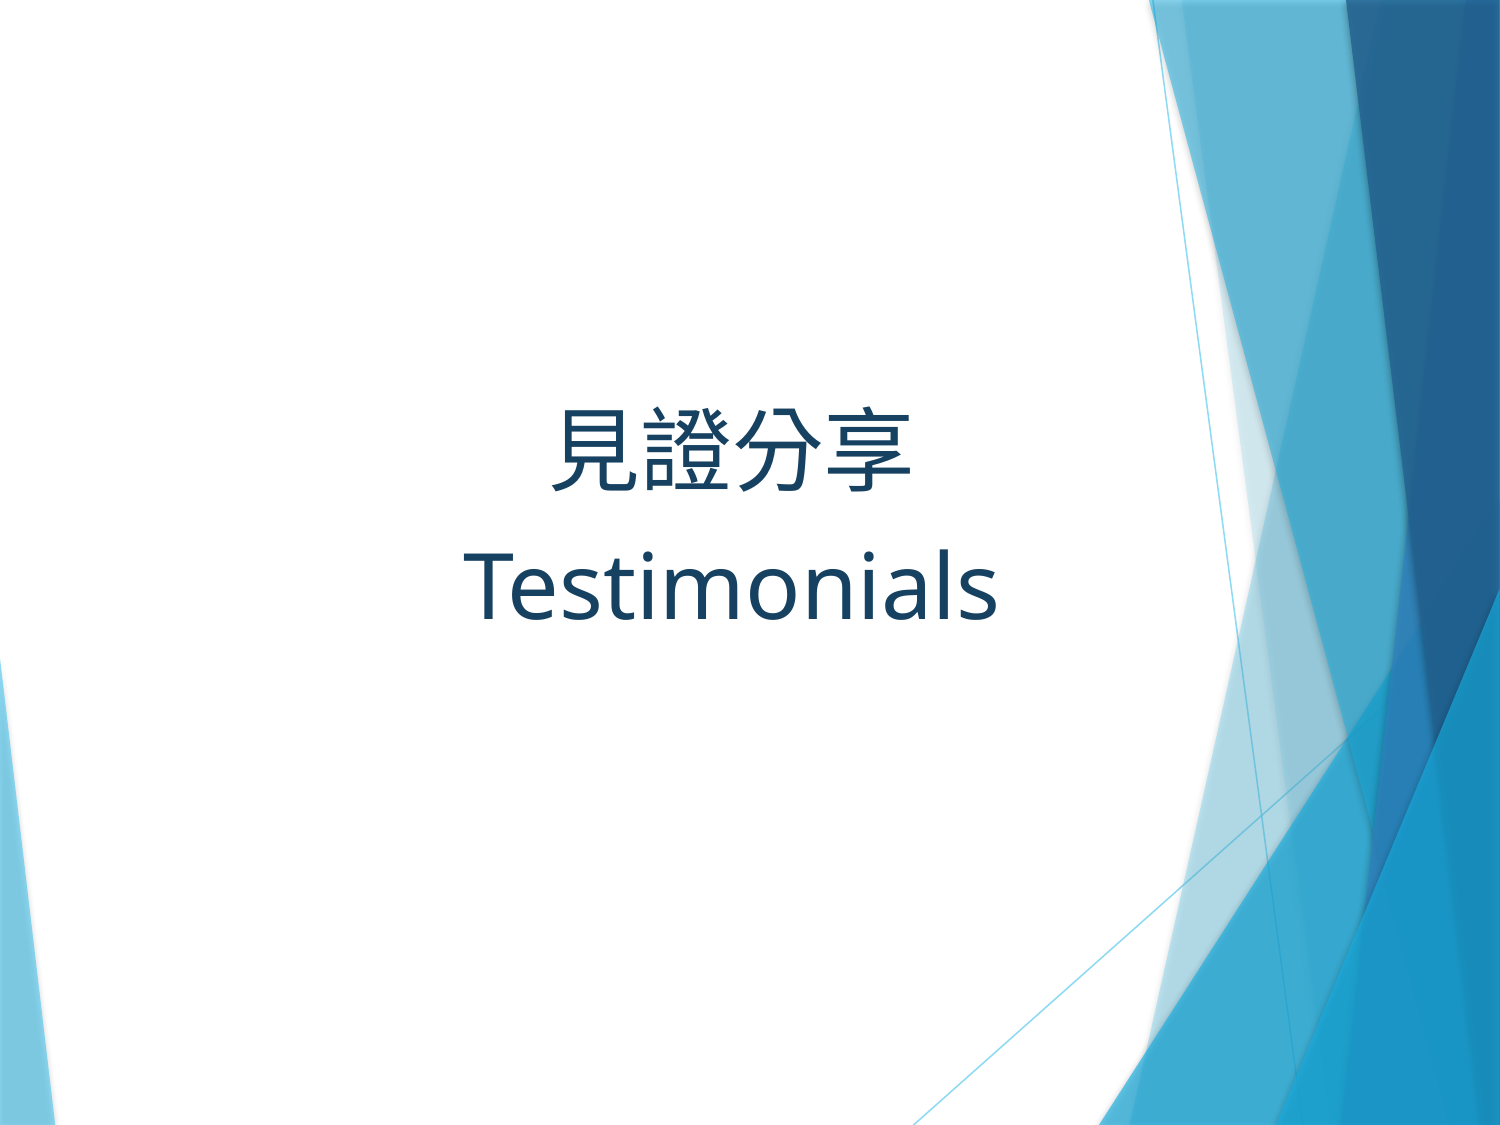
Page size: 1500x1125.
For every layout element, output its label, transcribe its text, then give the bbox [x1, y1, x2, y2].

text_box 見證分享 Testimonials [147, 385, 1317, 645]
